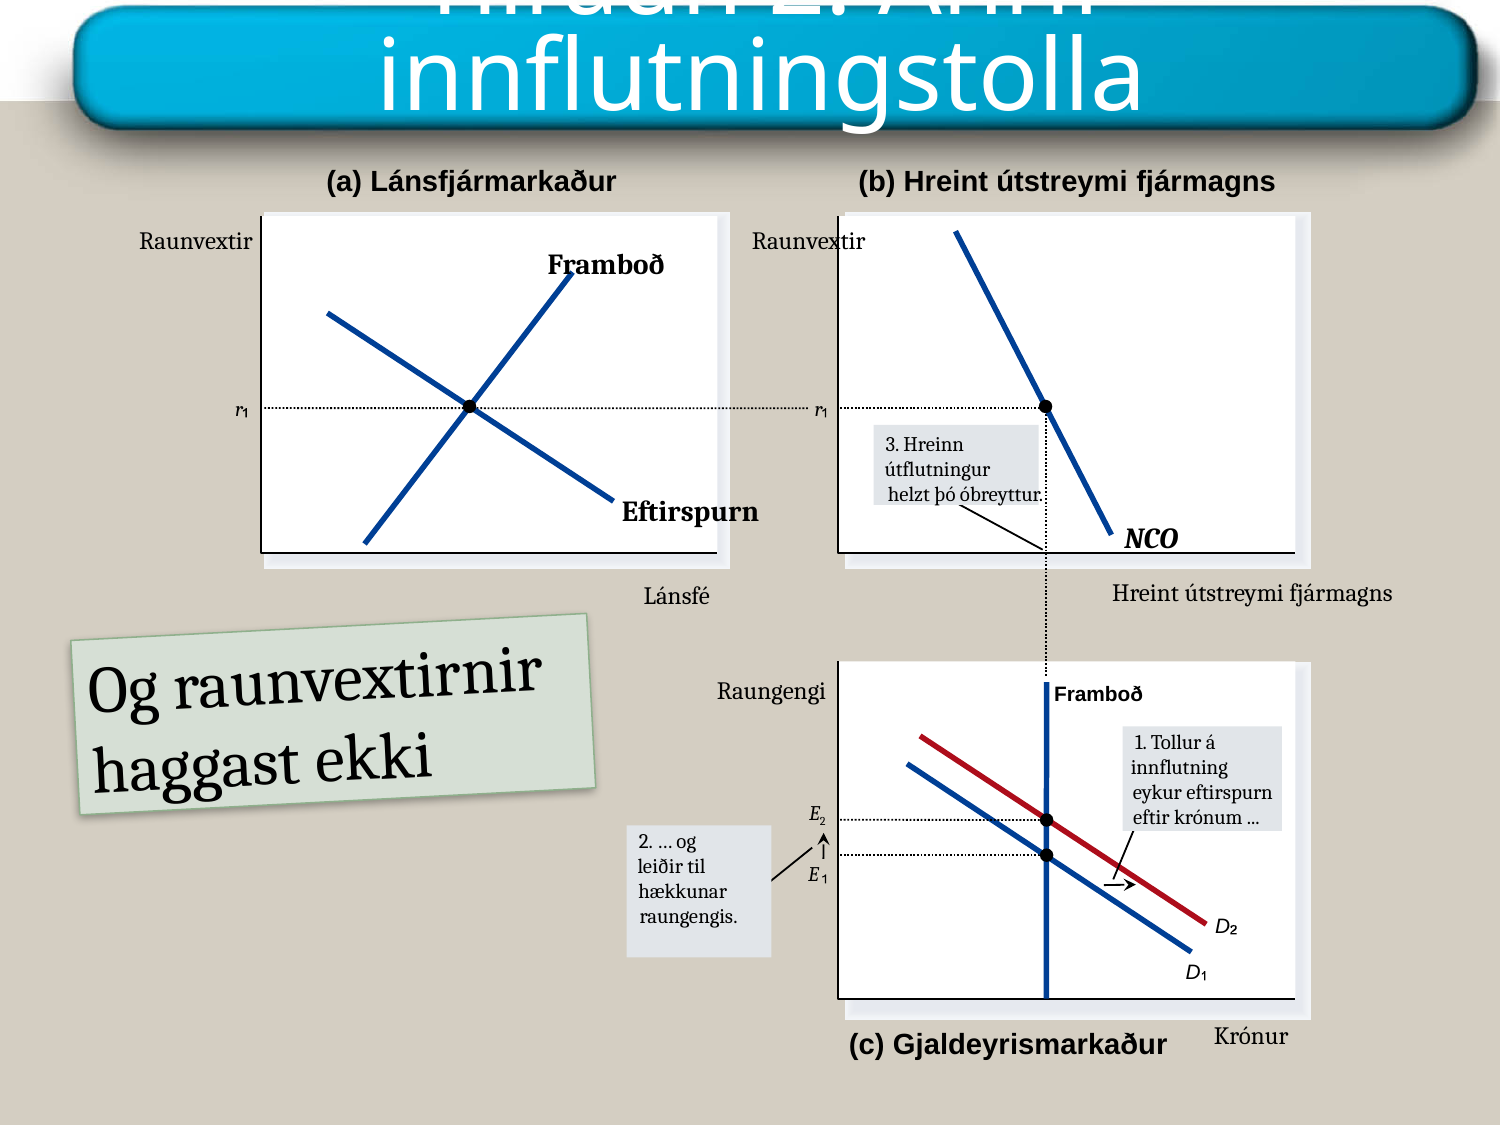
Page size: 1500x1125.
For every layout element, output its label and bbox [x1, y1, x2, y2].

text_box [234, 395, 248, 421]
picture [0, 0, 1500, 1125]
text_box [919, 735, 1237, 938]
text_box [626, 825, 813, 989]
text_box [873, 424, 1049, 550]
text_box [1112, 726, 1283, 880]
text_box [807, 799, 1054, 828]
text_box [813, 395, 827, 421]
